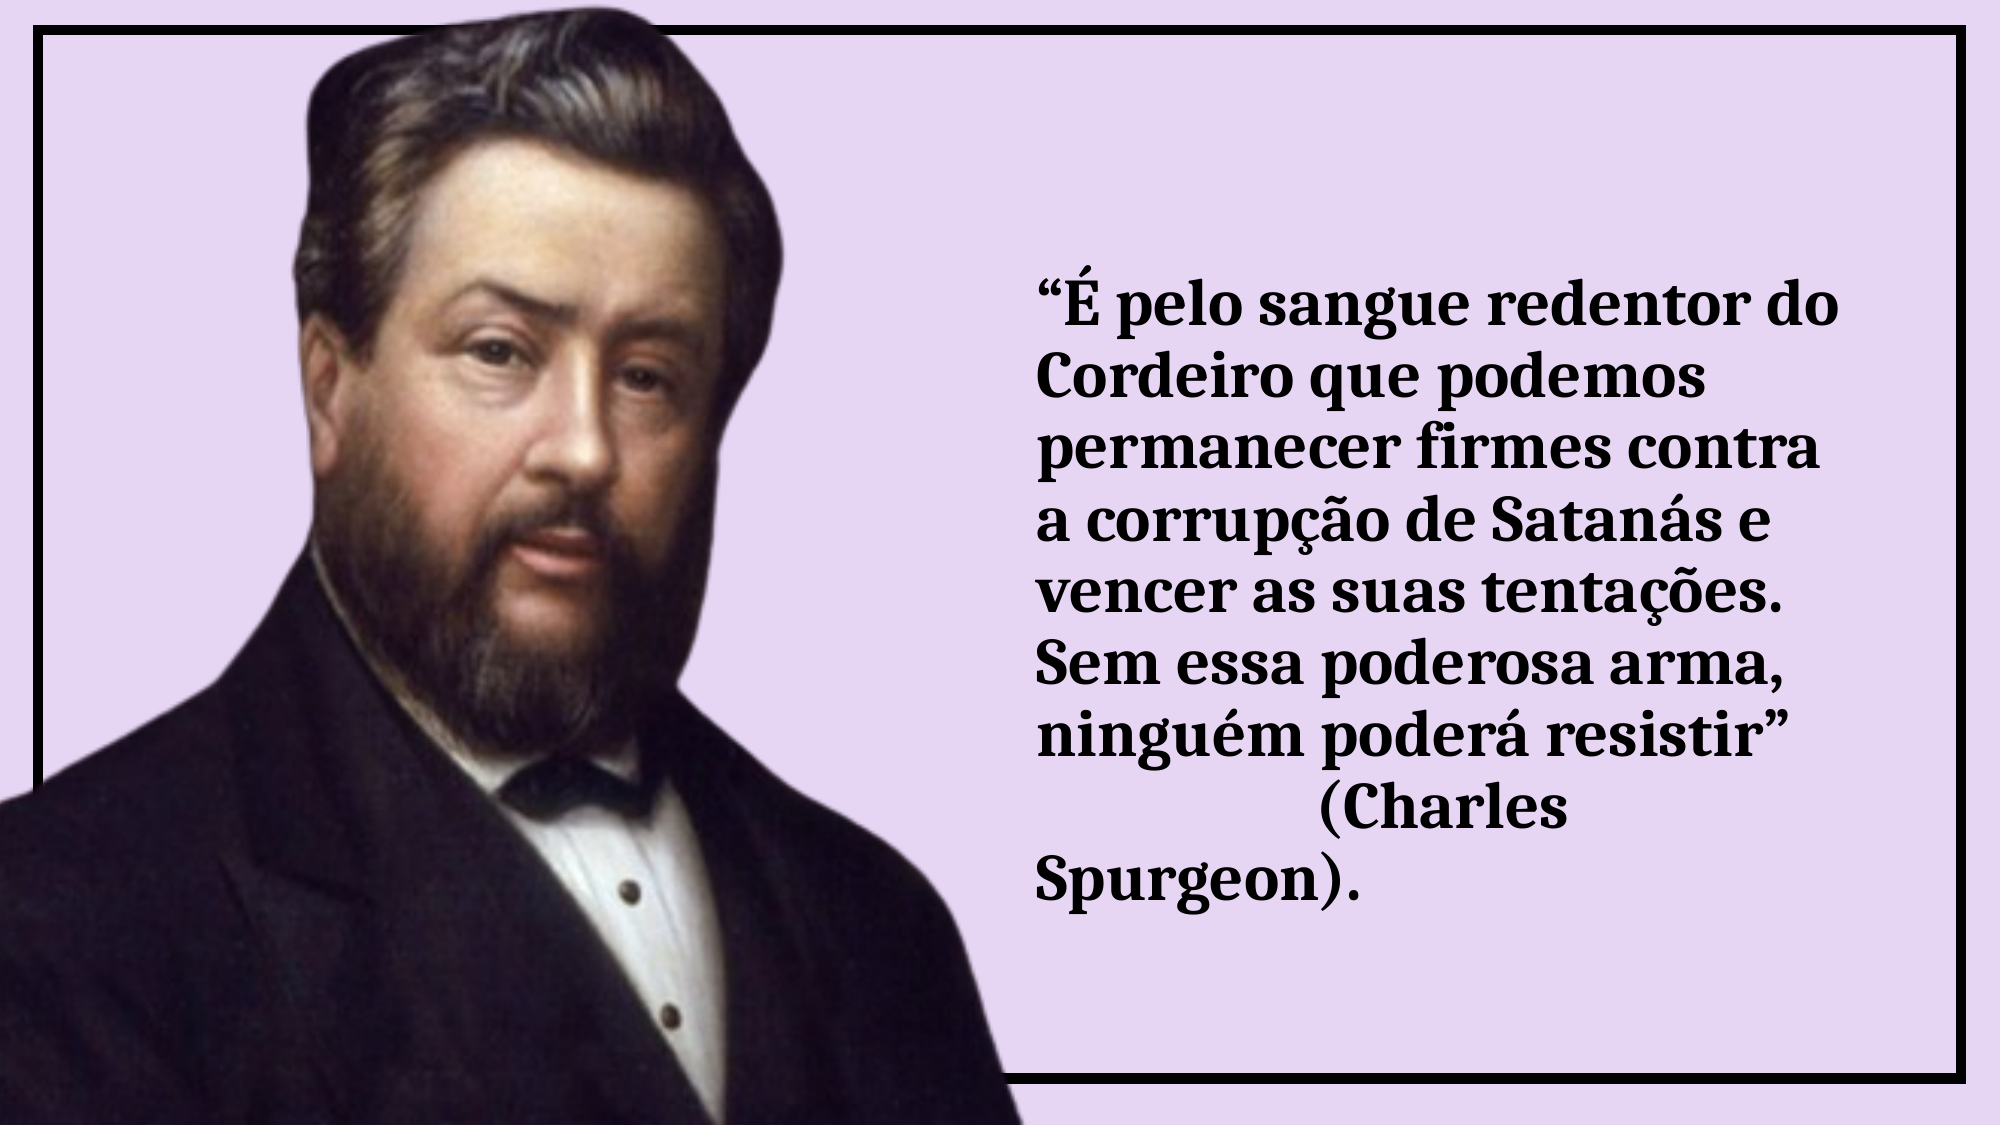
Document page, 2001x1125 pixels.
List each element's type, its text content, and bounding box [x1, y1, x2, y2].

text_box [1707, 29, 1962, 1079]
picture [0, 0, 1707, 1125]
text_box [1707, 0, 2000, 1125]
list “É pelo sangue redentor do Cordeiro que podemos permanecer firmes contra a corrupção de Satanás e vencer as suas tentações. Sem essa poderosa arma, ninguém poderá resistir” (Charles Spurgeon). [1707, 260, 1880, 1015]
